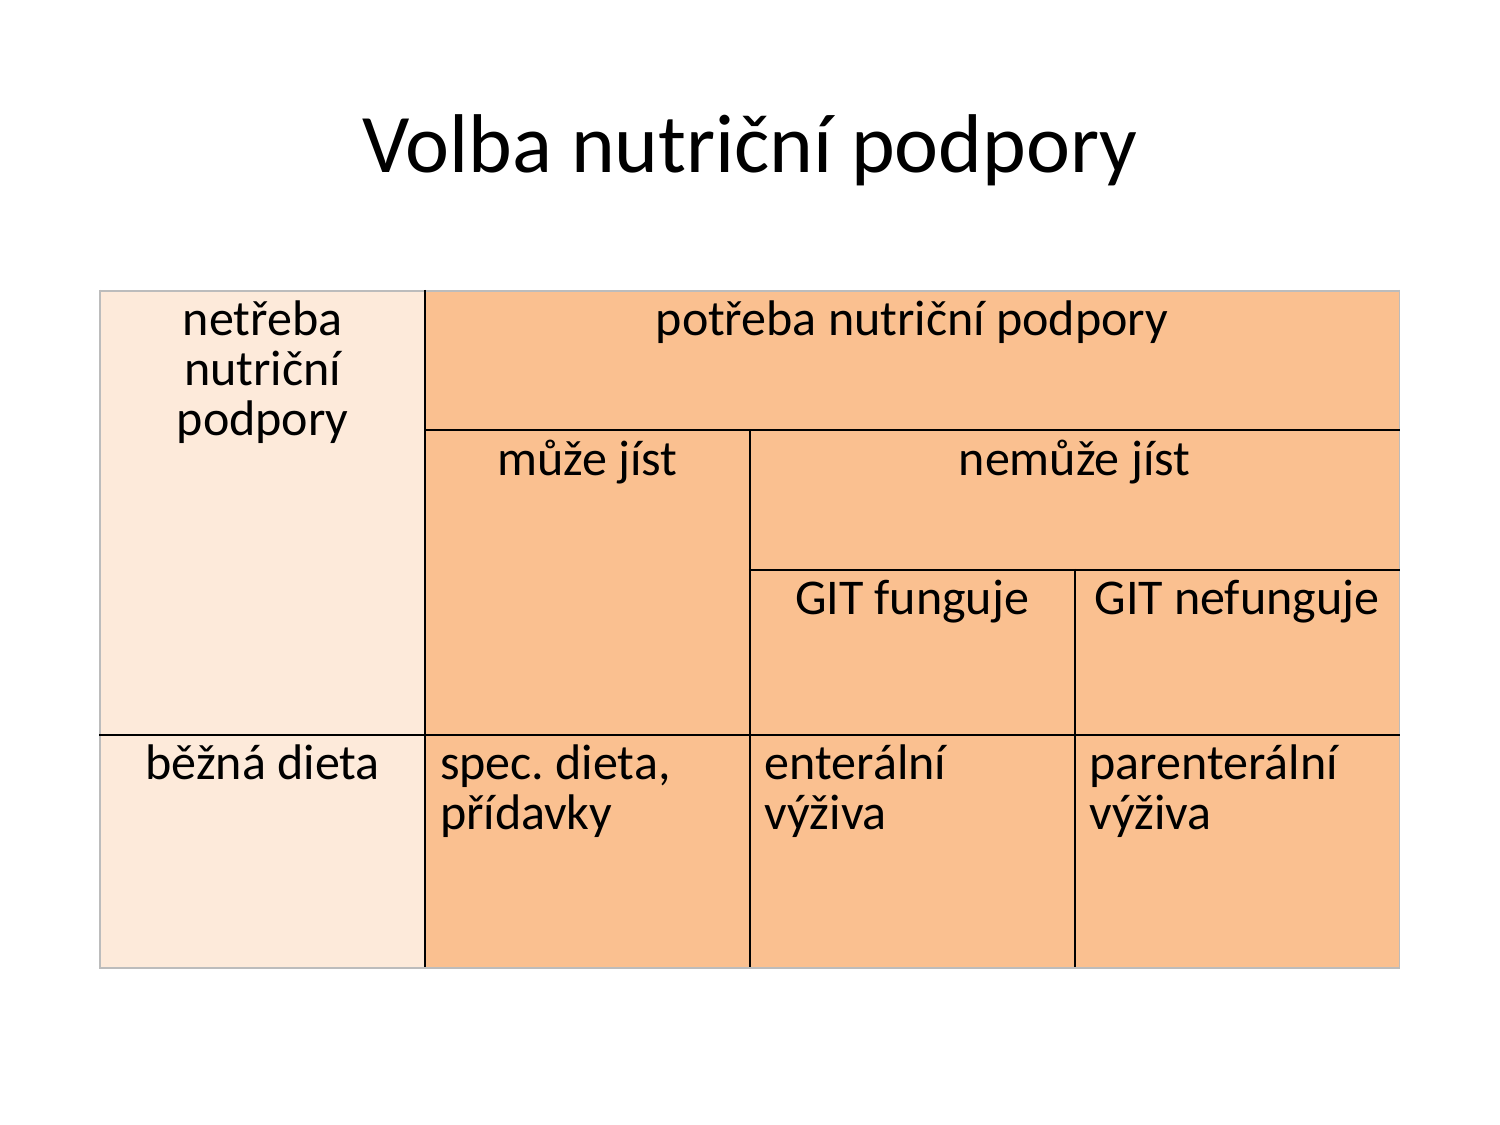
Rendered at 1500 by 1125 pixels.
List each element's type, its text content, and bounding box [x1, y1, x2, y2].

table_cell nemůže jíst [751, 431, 1399, 569]
table_cell enterální výživa [751, 736, 1074, 967]
table_cell může jíst [426, 431, 749, 734]
table_cell parenterální výživa [1076, 736, 1399, 967]
table_header netřeba nutriční podpory [101, 292, 424, 734]
table_cell GIT funguje [751, 571, 1074, 734]
title Volba nutriční podpory [75, 45, 1425, 233]
table_cell spec. dieta, přídavky [426, 736, 749, 967]
table_cell běžná dieta [101, 736, 424, 967]
table_cell GIT nefunguje [1076, 571, 1399, 734]
table_header potřeba nutriční podpory [426, 292, 1399, 429]
